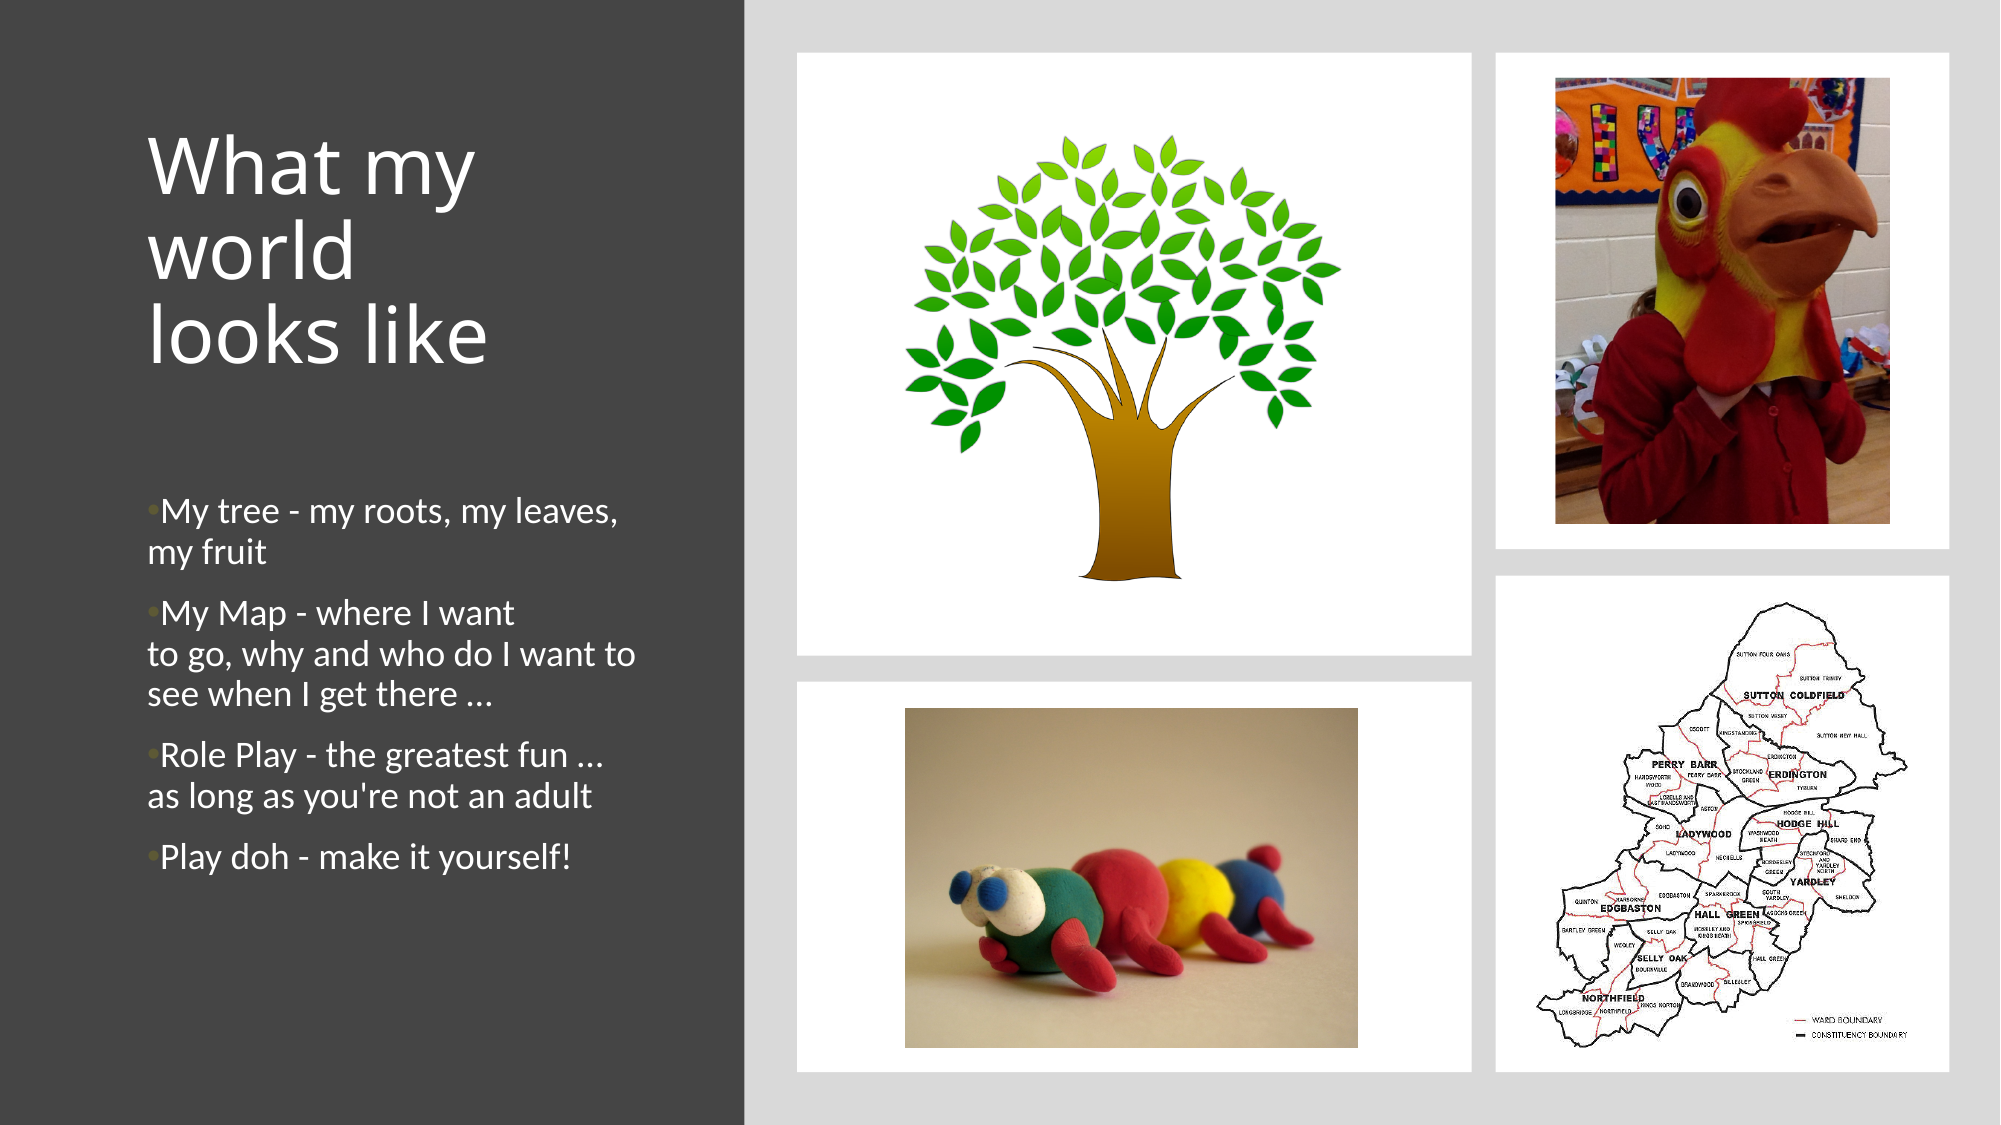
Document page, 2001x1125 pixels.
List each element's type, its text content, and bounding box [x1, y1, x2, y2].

title What my world looks like [131, 118, 688, 389]
picture [1536, 601, 1908, 1048]
picture [1499, 78, 1946, 524]
text_box [743, 0, 2000, 1125]
picture [905, 708, 1358, 1048]
picture [821, 121, 1442, 586]
list My tree - my roots, my leaves, my fruit My Map - where I want to go, why and who do I want to see when I get there … Role Play - the greatest fun … as long as you're not an adult Play doh - make it yourself! [131, 418, 688, 1014]
